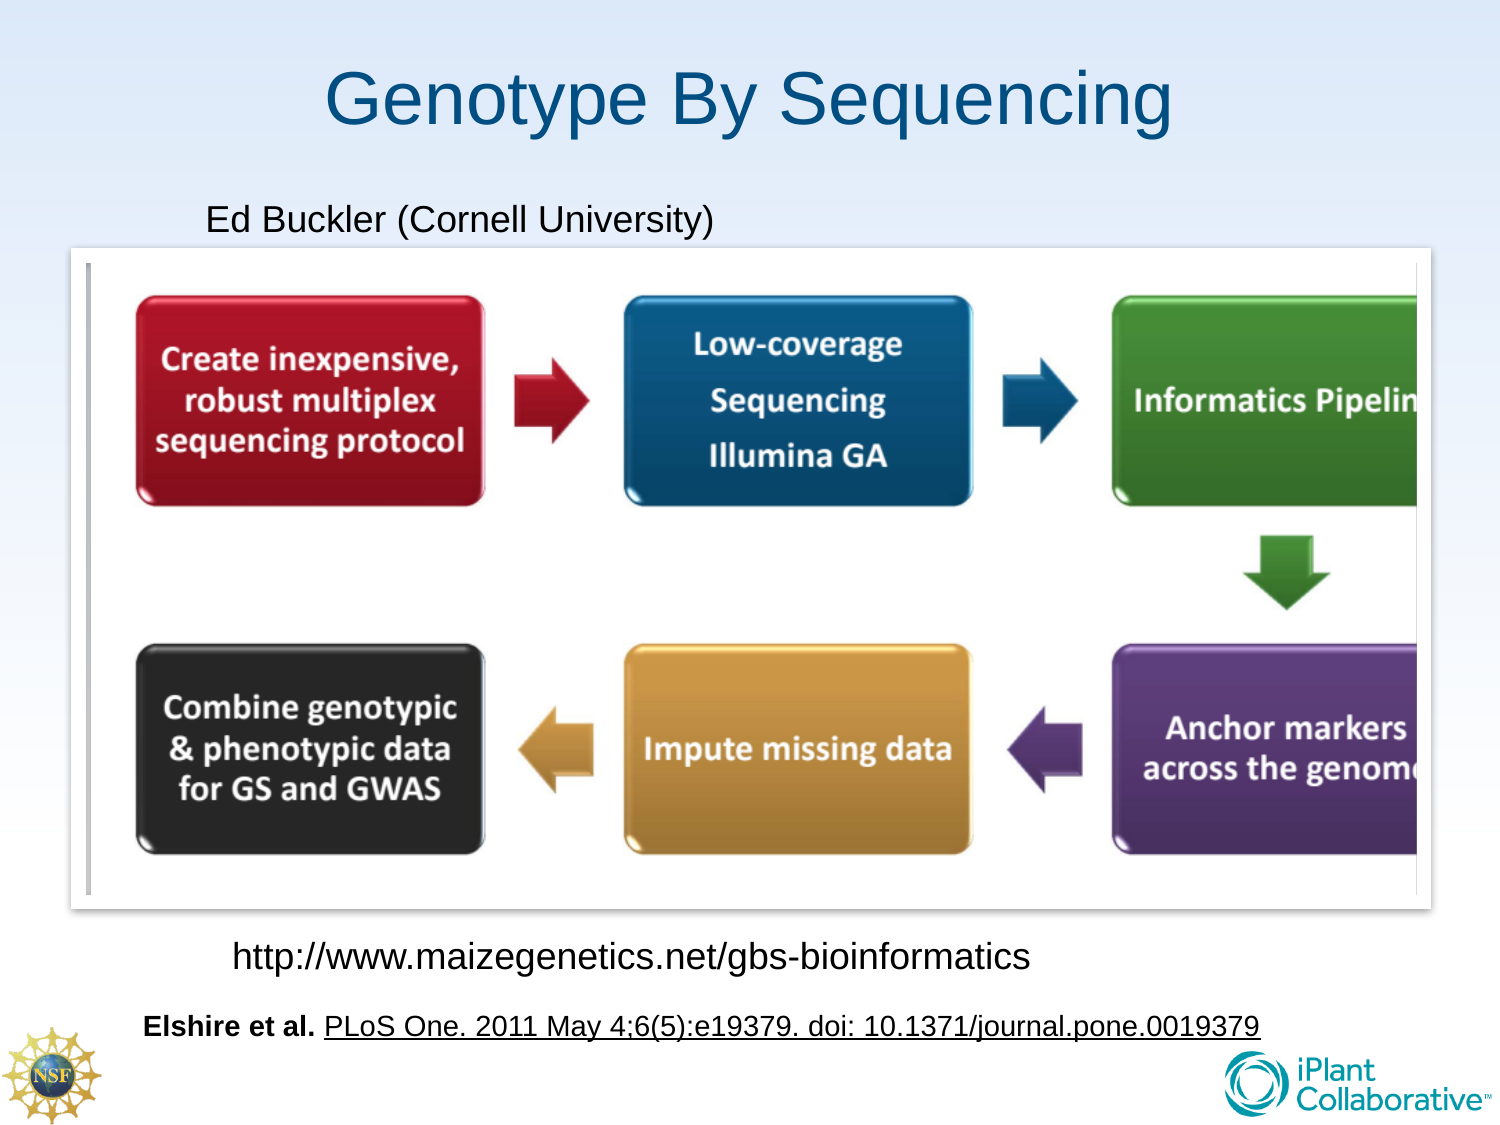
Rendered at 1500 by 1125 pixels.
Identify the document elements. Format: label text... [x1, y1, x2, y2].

text_box Ed Buckler (Cornell University) [190, 187, 730, 248]
text_box Elshire et al. PLoS One. 2011 May 4;6(5):e19379. doi: 10.1371/journal.pone.0019379 [128, 999, 1277, 1050]
picture [1221, 1048, 1494, 1119]
title Genotype By Sequencing [0, 1, 1500, 188]
picture [85, 262, 1417, 896]
text_box http://www.maizegenetics.net/gbs-bioinformatics [217, 924, 1046, 985]
picture [0, 1023, 106, 1125]
